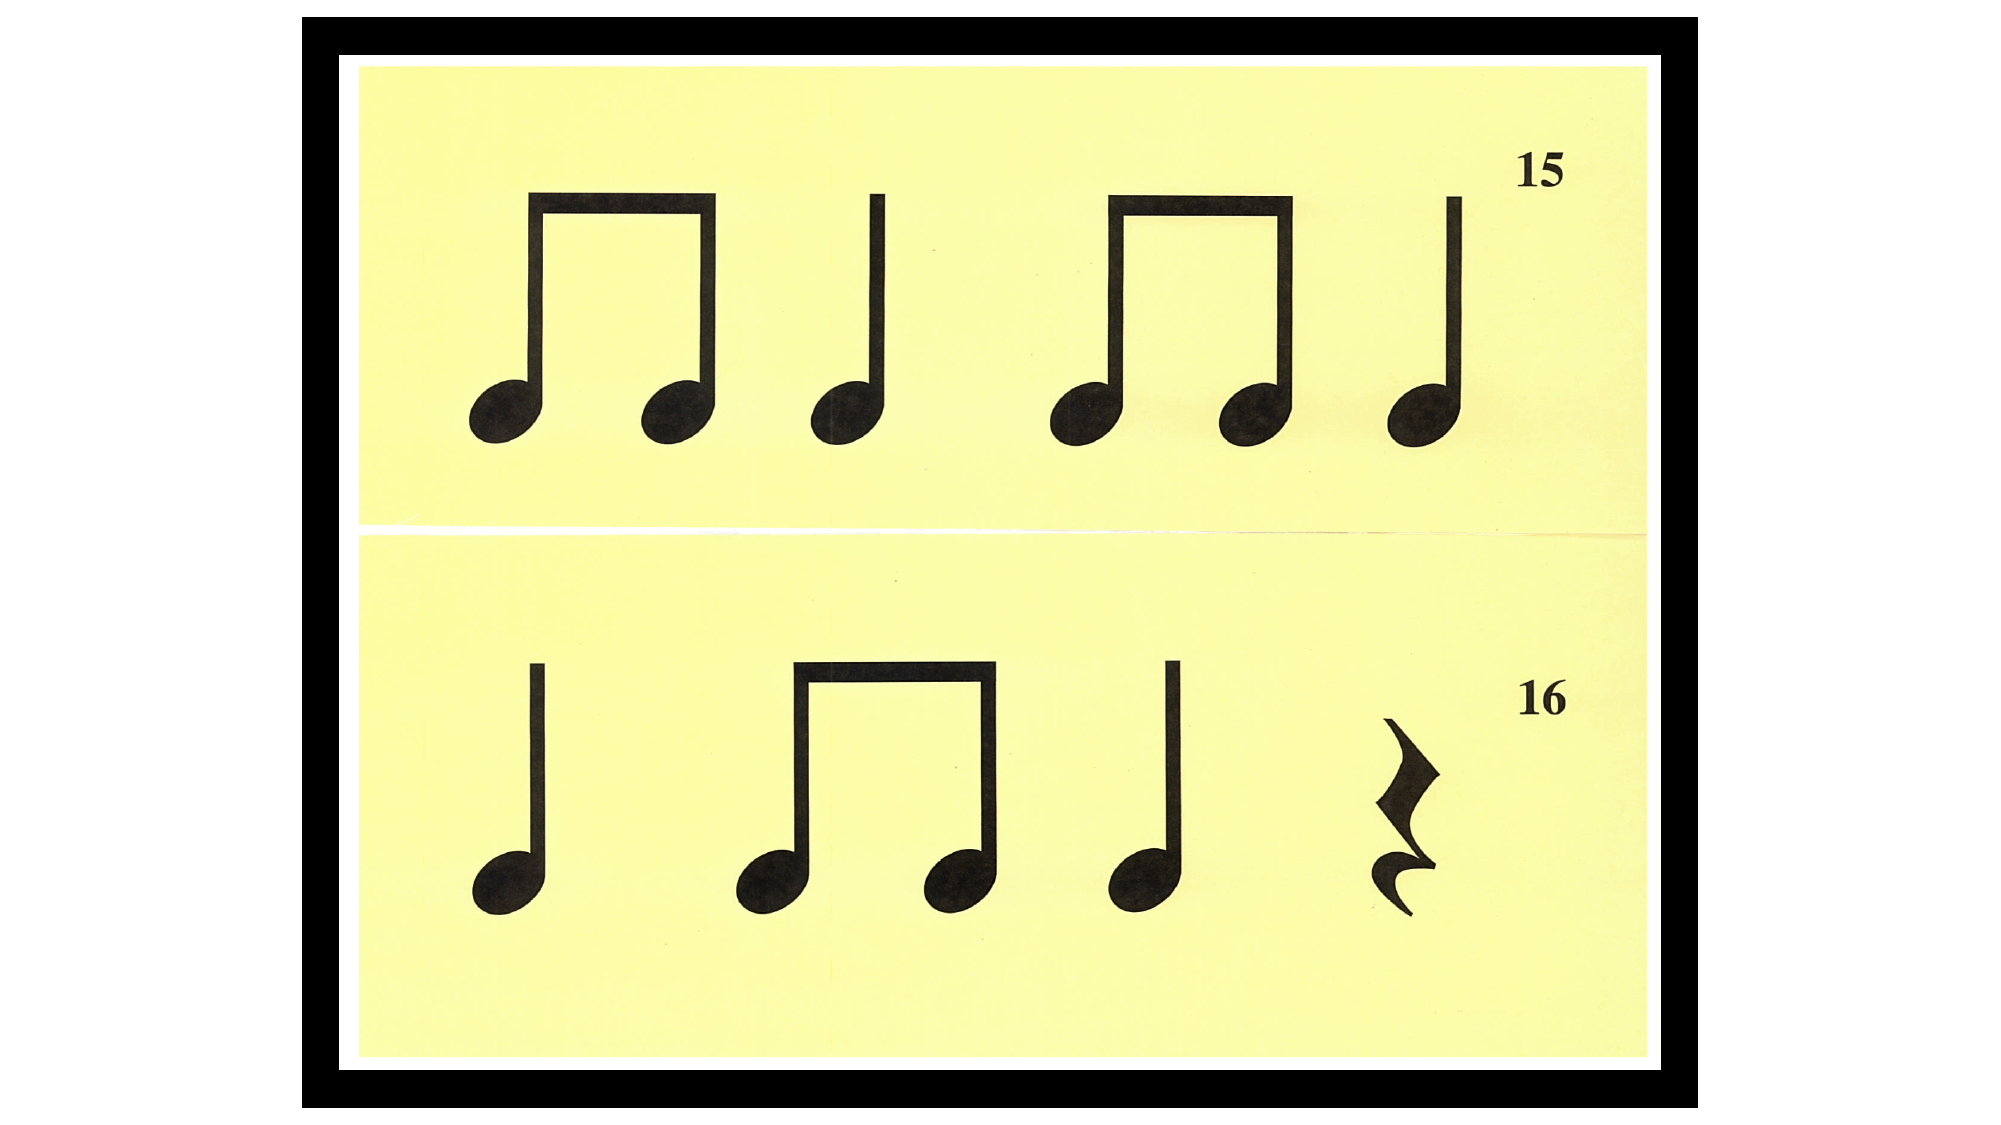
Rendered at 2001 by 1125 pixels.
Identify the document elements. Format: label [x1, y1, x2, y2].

picture [1508, 56, 1660, 1070]
picture [341, 56, 492, 1070]
list [492, 0, 1508, 1125]
